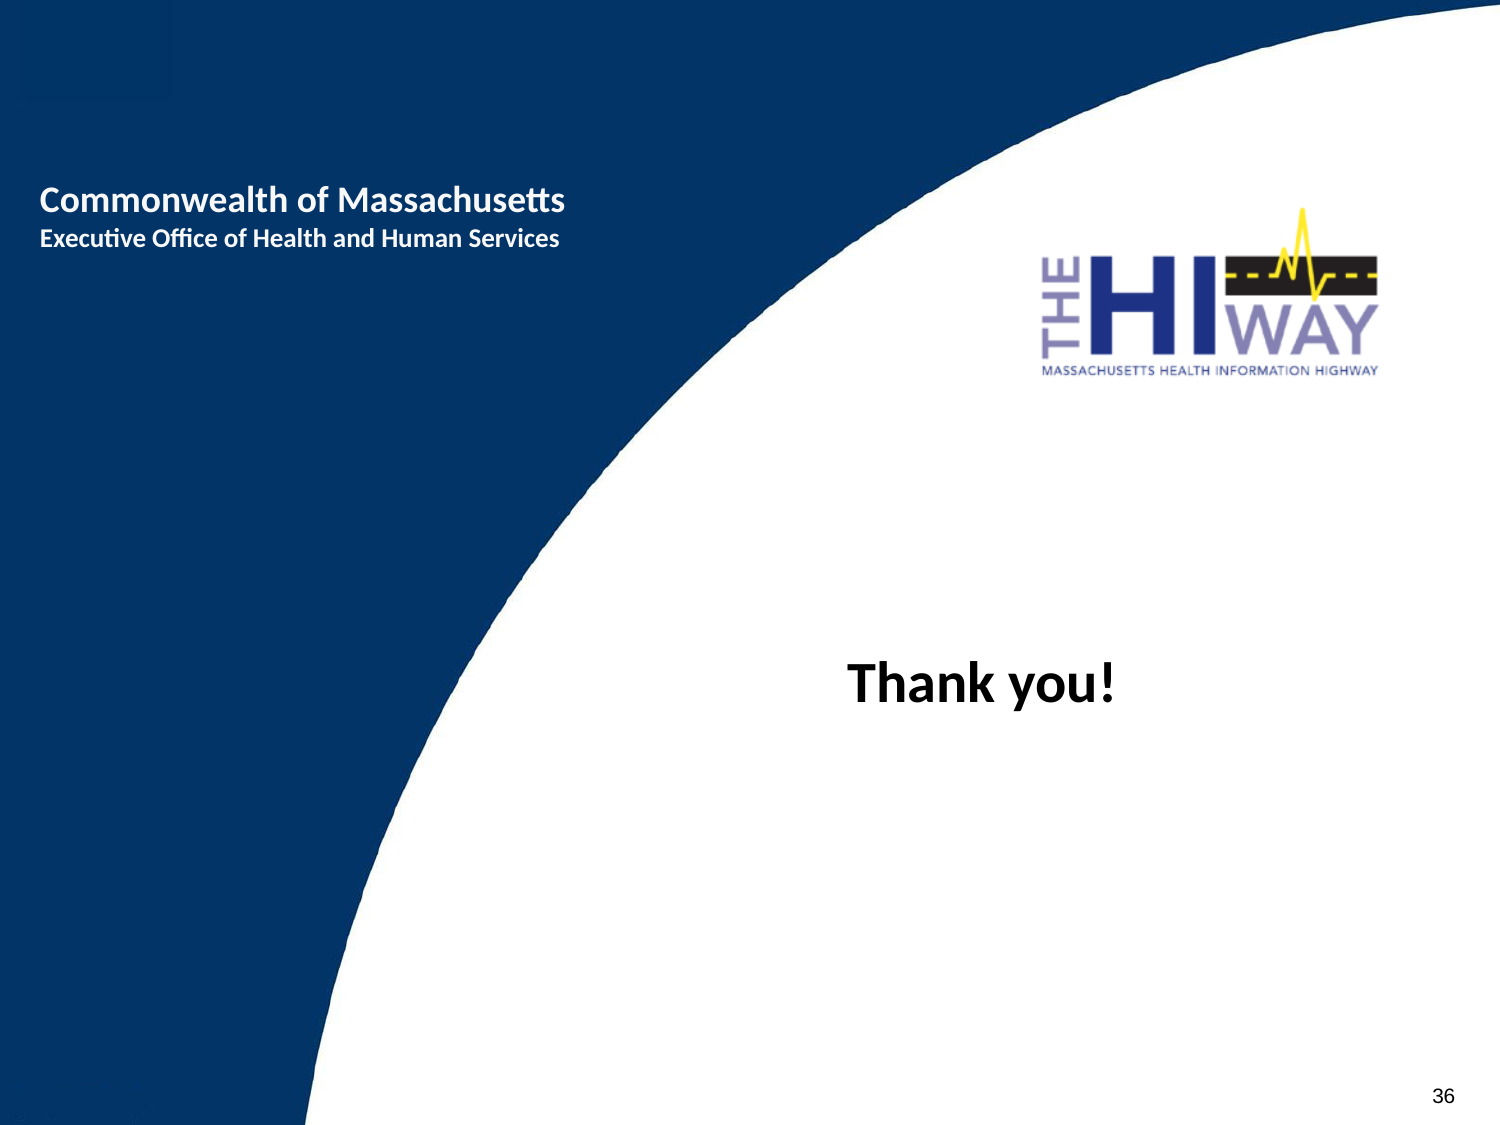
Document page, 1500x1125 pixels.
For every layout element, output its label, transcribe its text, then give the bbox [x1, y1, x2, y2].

title Thank you! [474, 558, 1490, 801]
slide_number 36 [1387, 1074, 1500, 1123]
picture [0, 0, 1500, 1125]
